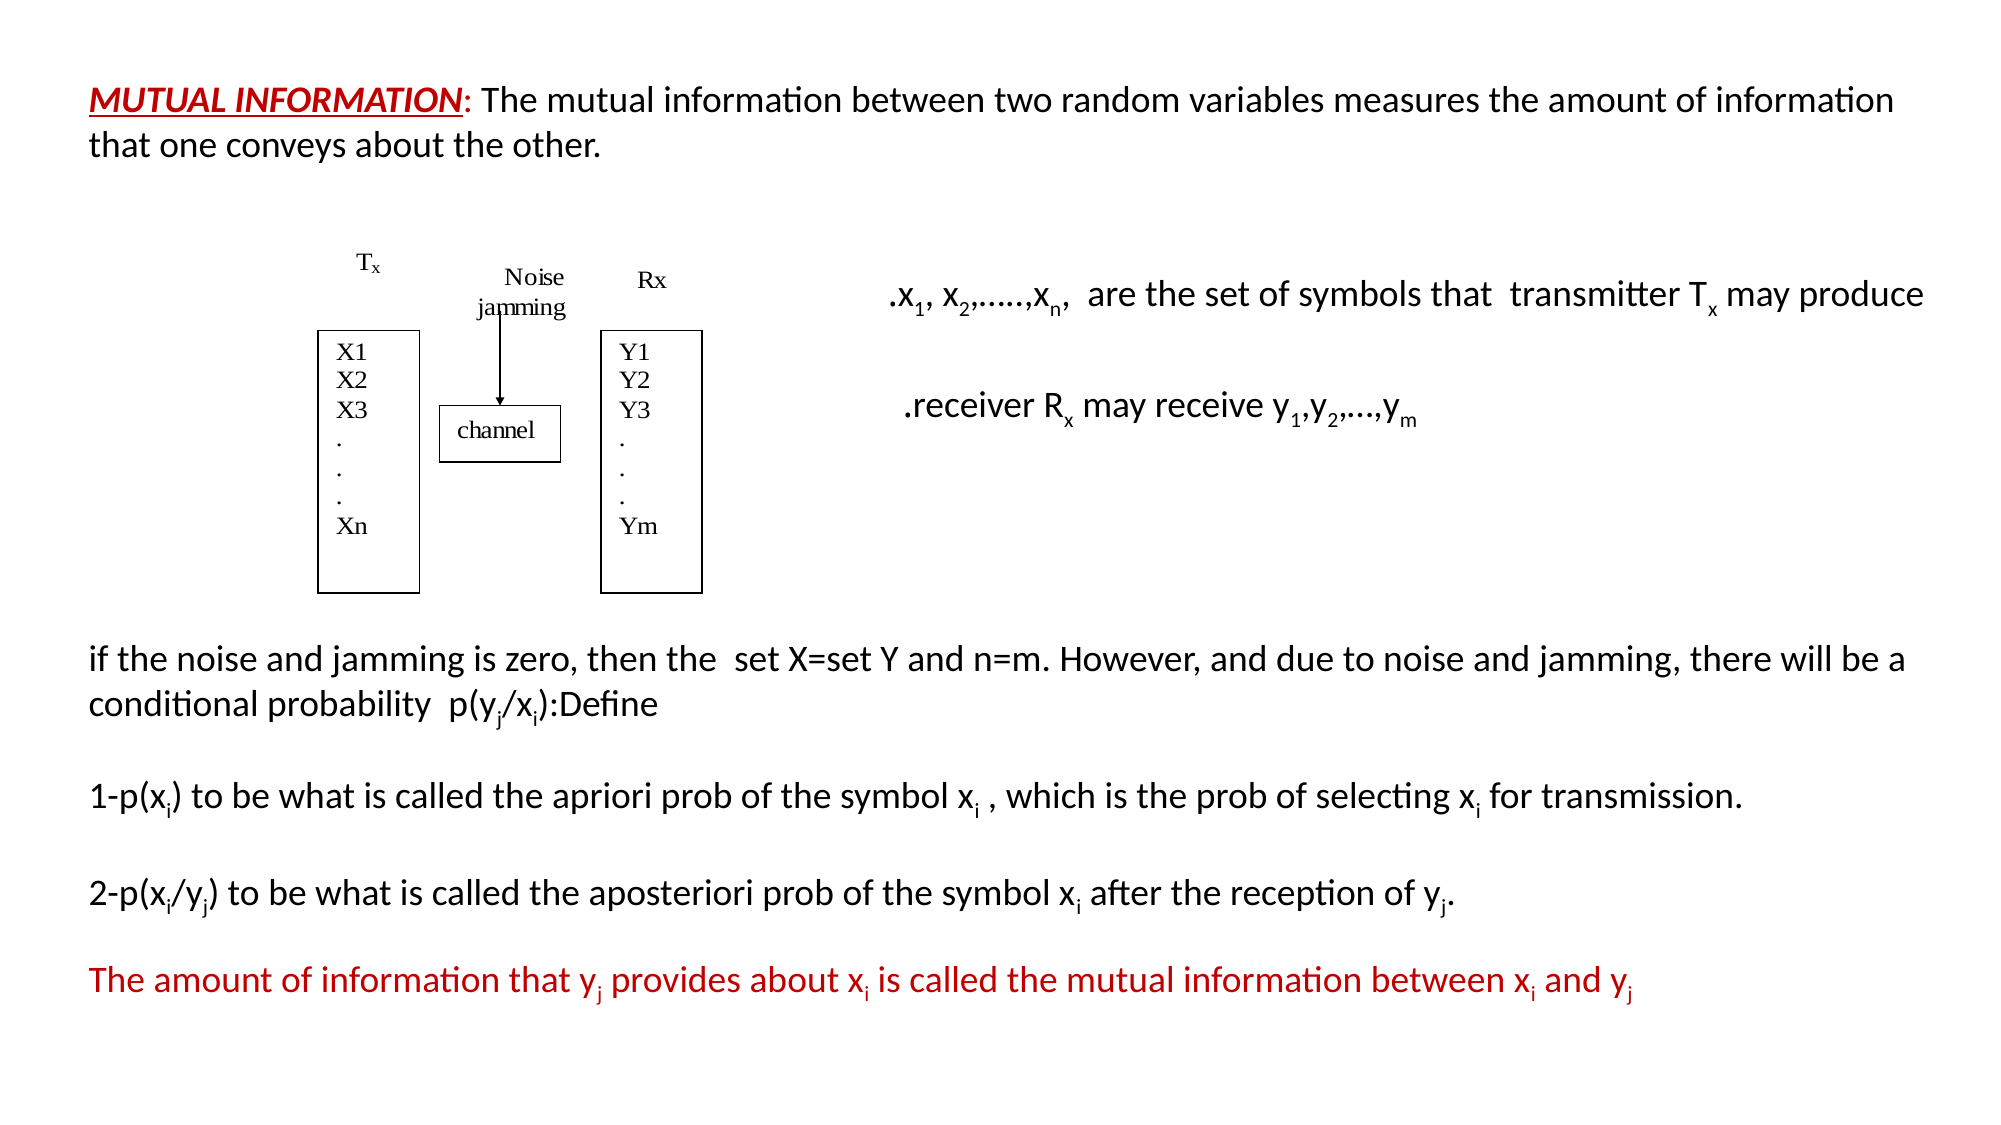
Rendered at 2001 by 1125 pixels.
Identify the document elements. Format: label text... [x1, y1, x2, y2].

text_box The amount of information that yj provides about xi is called the mutual information between xi and yj [73, 947, 1980, 1013]
text_box if the noise and jamming is zero, then the set X=set Y and n=m. However, and due to noise and jamming, there will be a conditional probability p(yj/xi):Define [73, 626, 1943, 738]
text_box receiver Rx may receive y1,y2,…,ym. [887, 372, 1432, 439]
text_box x1, x2,…..,xn, are the set of symbols that transmitter Tx may produce. [863, 261, 1940, 328]
picture [0, 218, 763, 632]
text_box 1-p(xi) to be what is called the apriori prob of the symbol xi , which is the prob of selecting xi for transmission. 2-p(xi/yj) to be what is called the aposteriori prob of the symbol xi after the reception of yj. [73, 763, 1943, 926]
text_box MUTUAL INFORMATION: The mutual information between two random variables measures the amount of information that one conveys about the other. [73, 67, 1943, 173]
